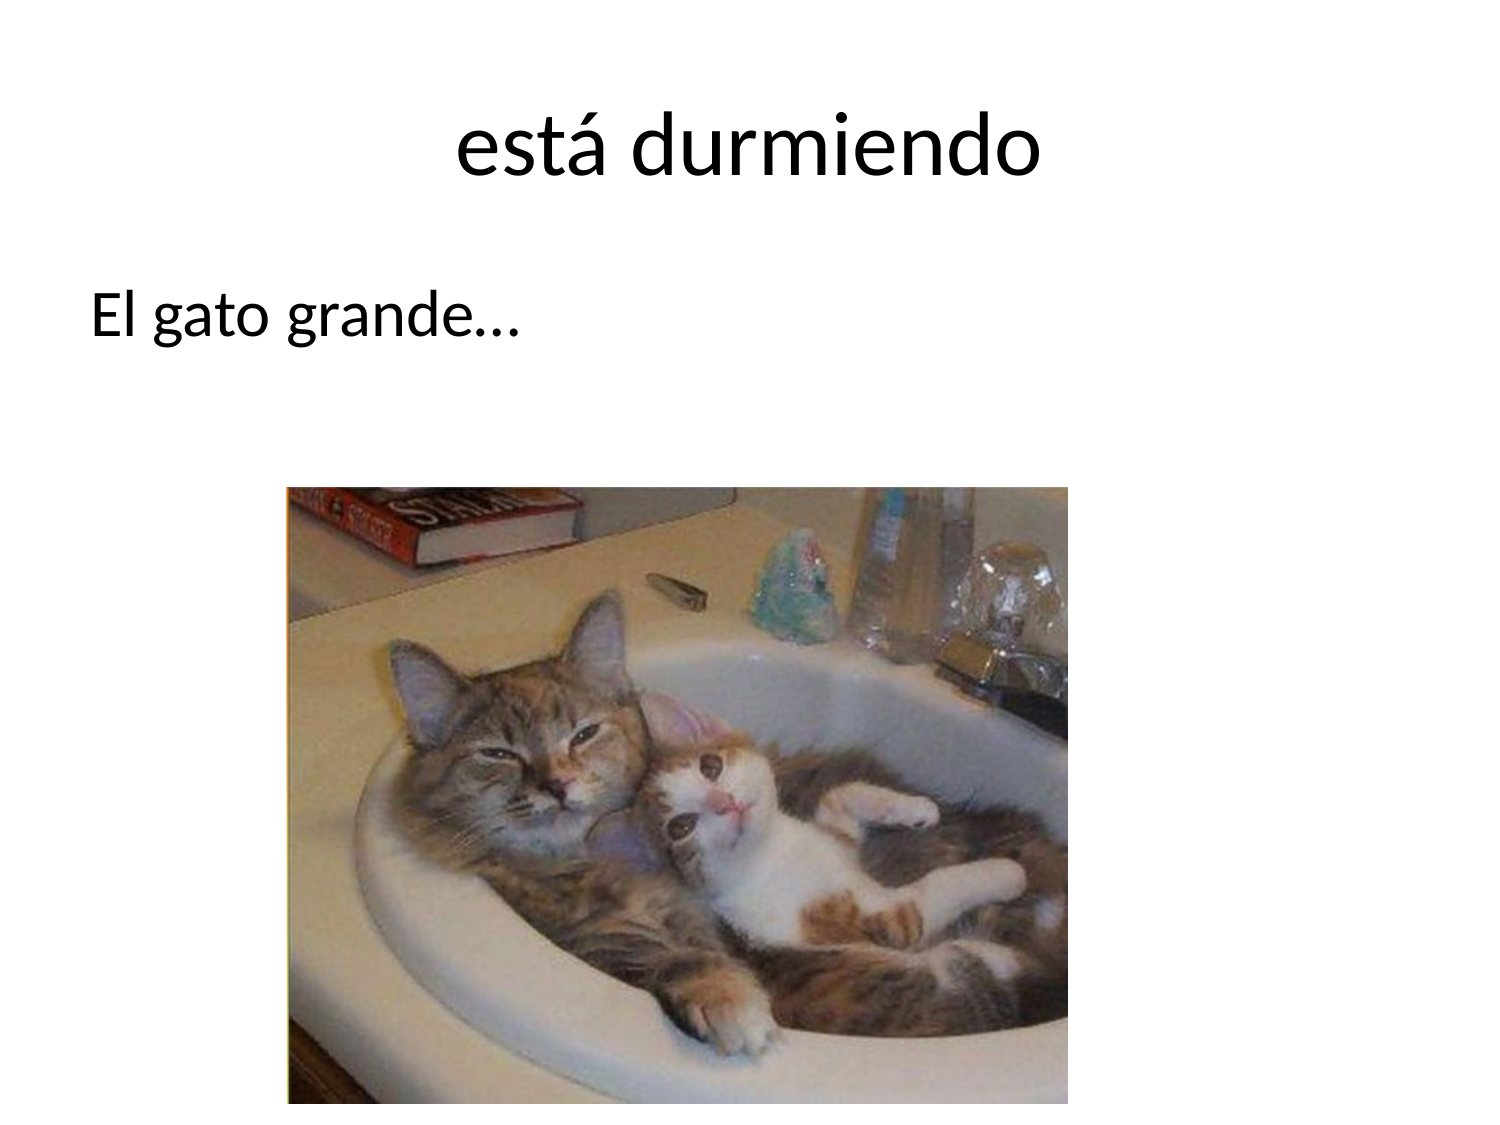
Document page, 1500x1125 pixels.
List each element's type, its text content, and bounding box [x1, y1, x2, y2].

title está durmiendo [75, 45, 1425, 233]
list El gato grande… [75, 262, 1425, 1005]
picture [286, 487, 1068, 1104]
